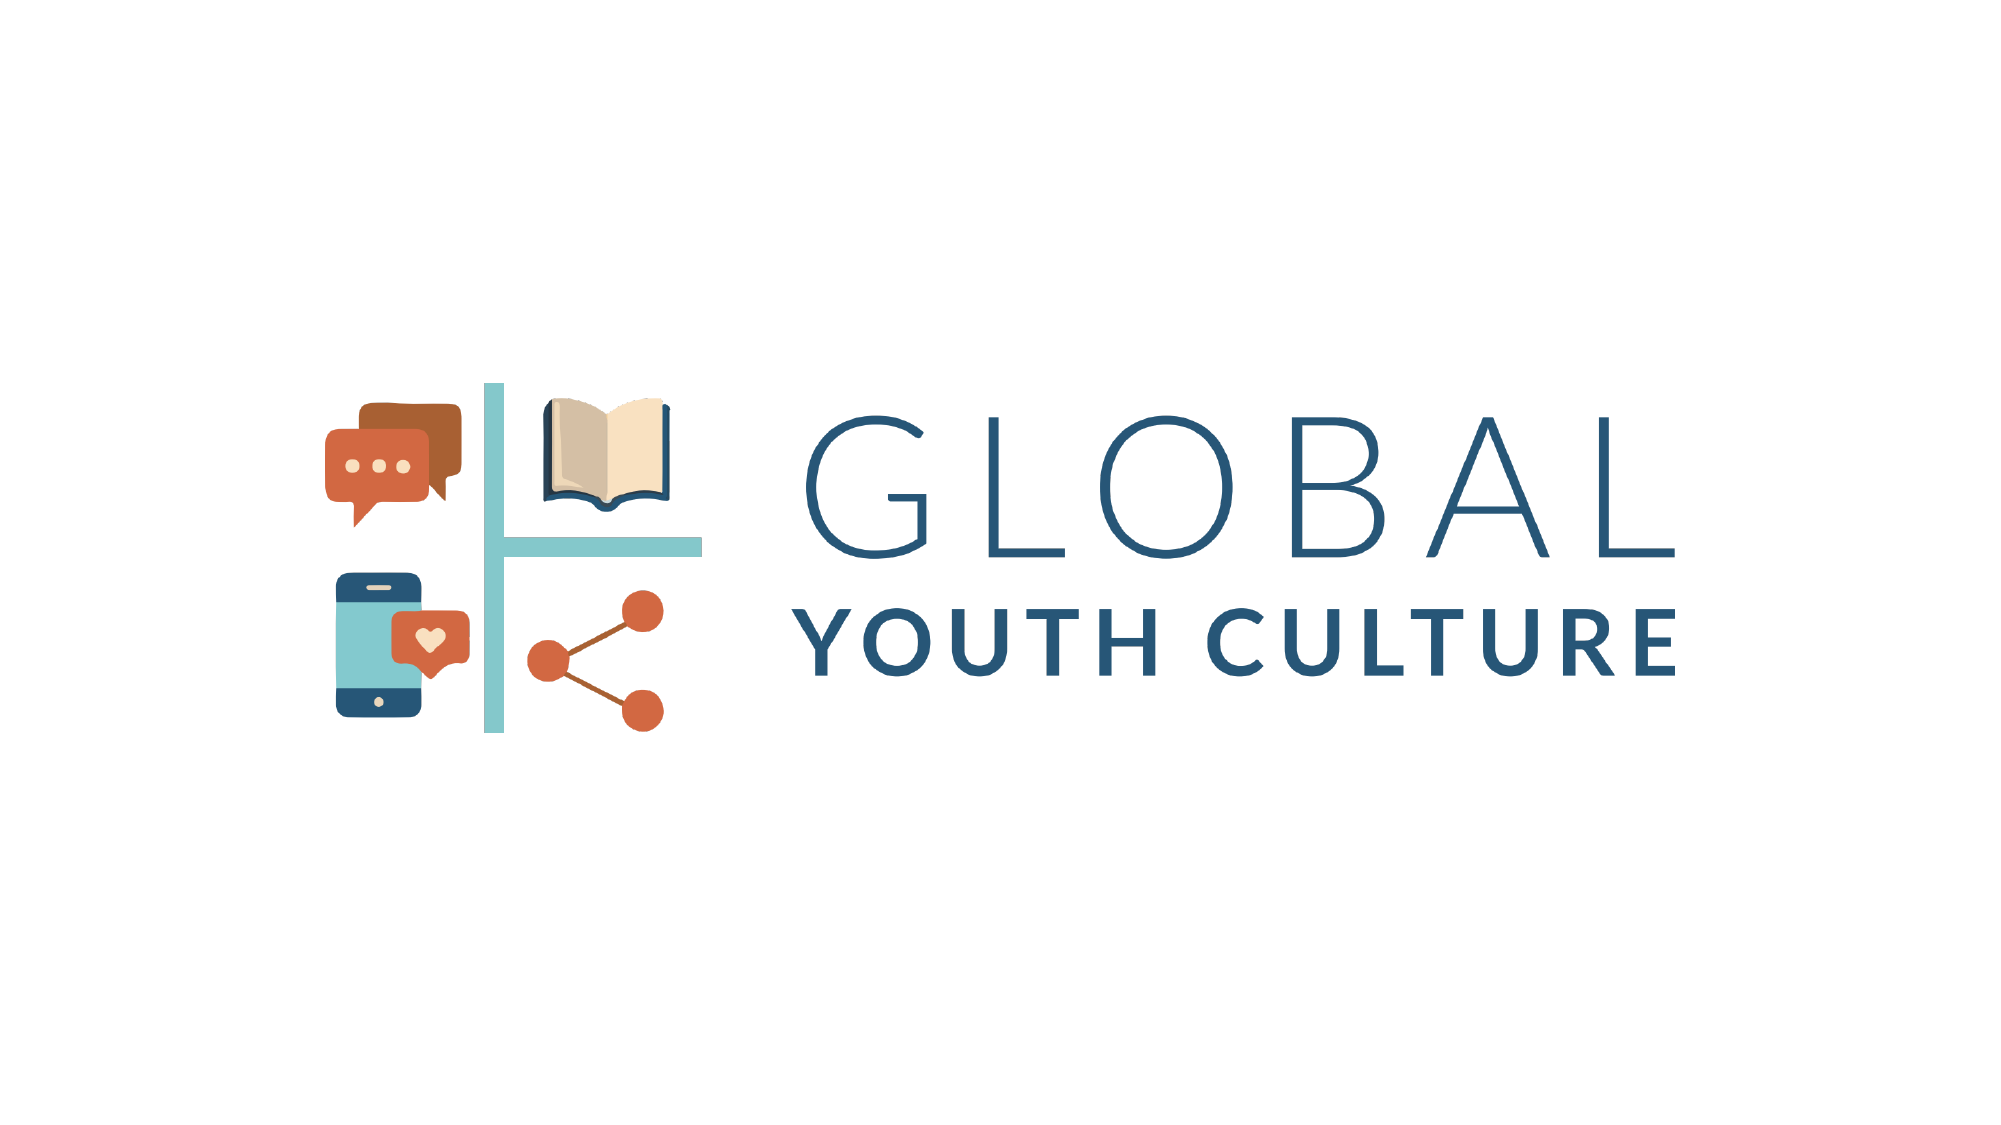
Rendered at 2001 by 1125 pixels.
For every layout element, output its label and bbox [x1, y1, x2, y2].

picture [325, 383, 1675, 733]
